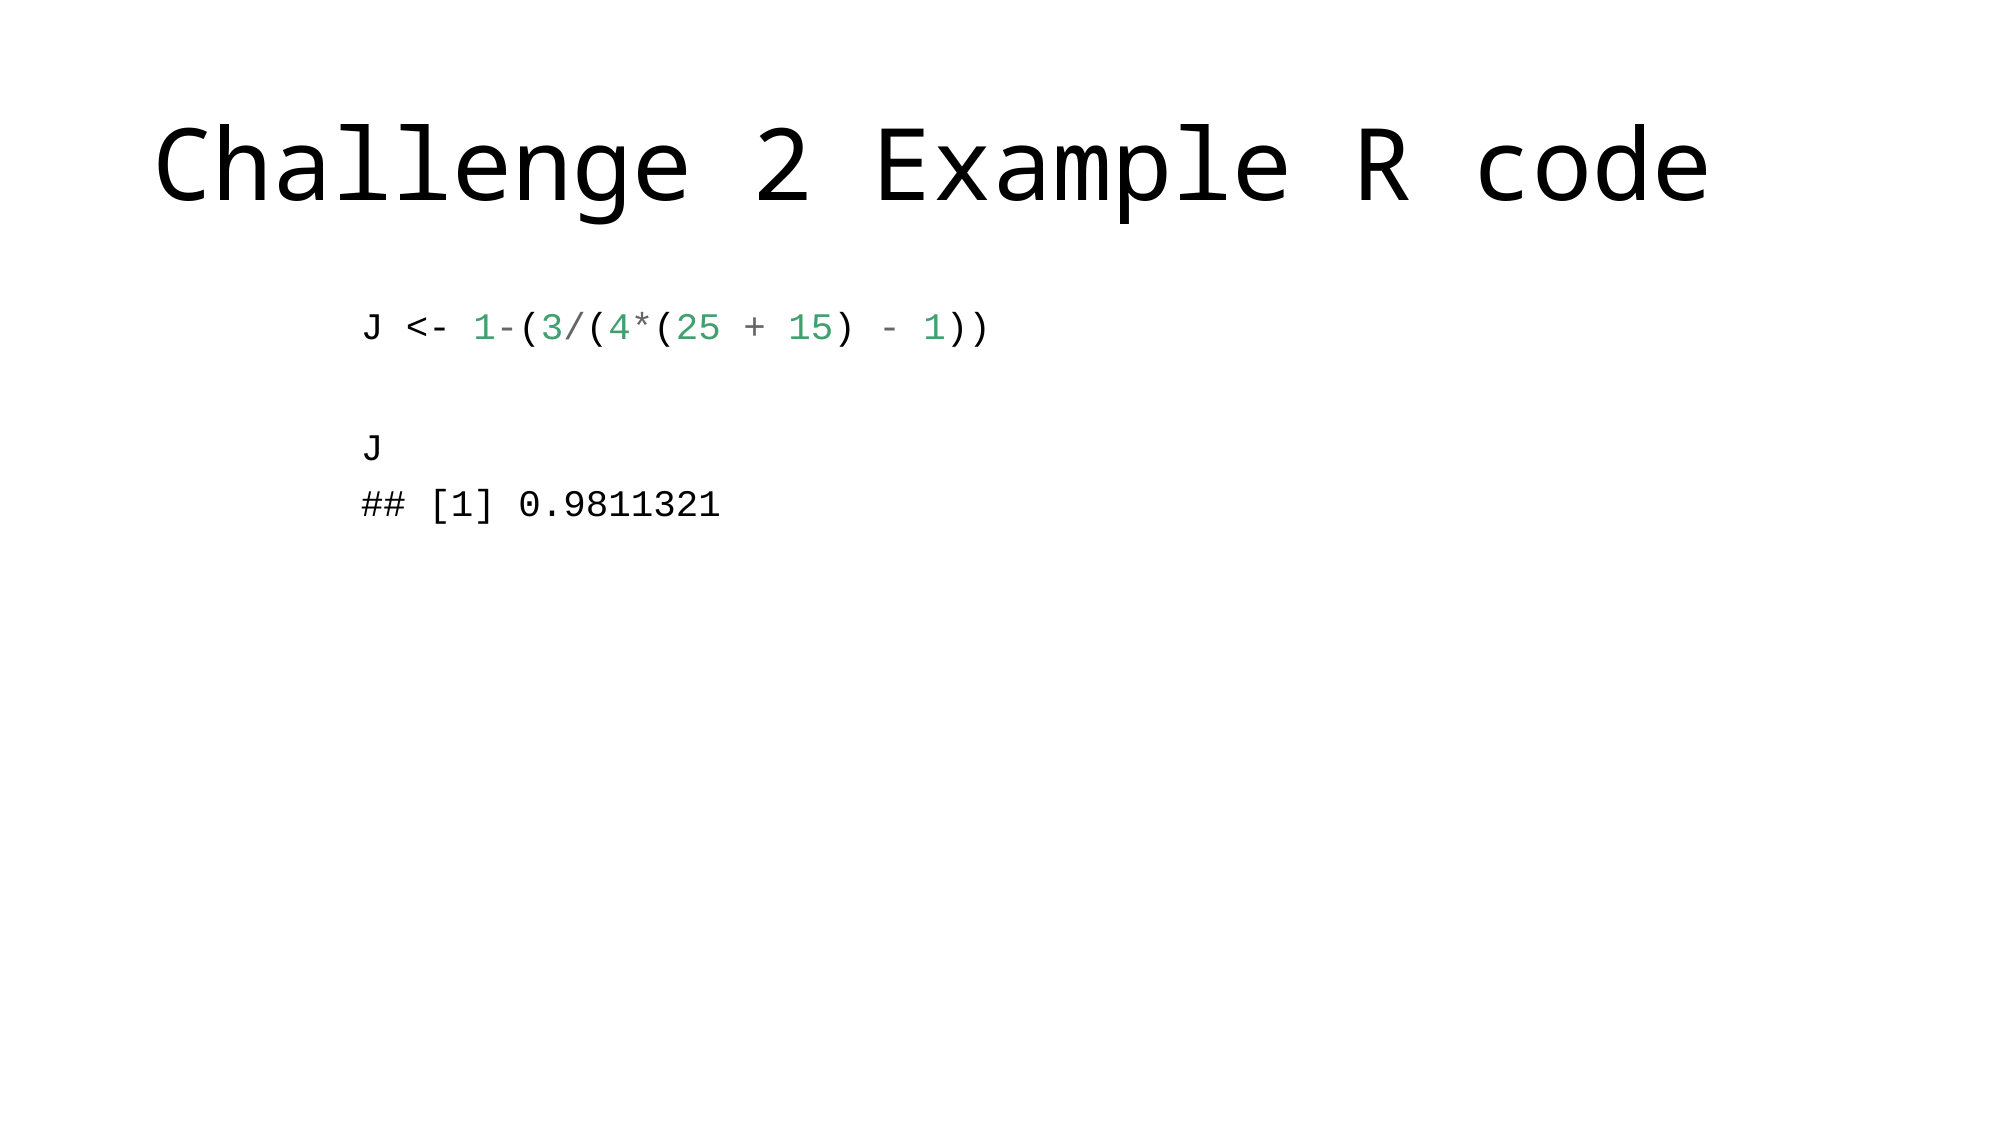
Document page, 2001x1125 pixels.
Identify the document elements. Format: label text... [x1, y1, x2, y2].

title Challenge 2 Example R code [137, 59, 1863, 278]
list J <- 1-(3/(4*(25 + 15) - 1)) J ## [1] 0.9811321 [137, 299, 1863, 1014]
